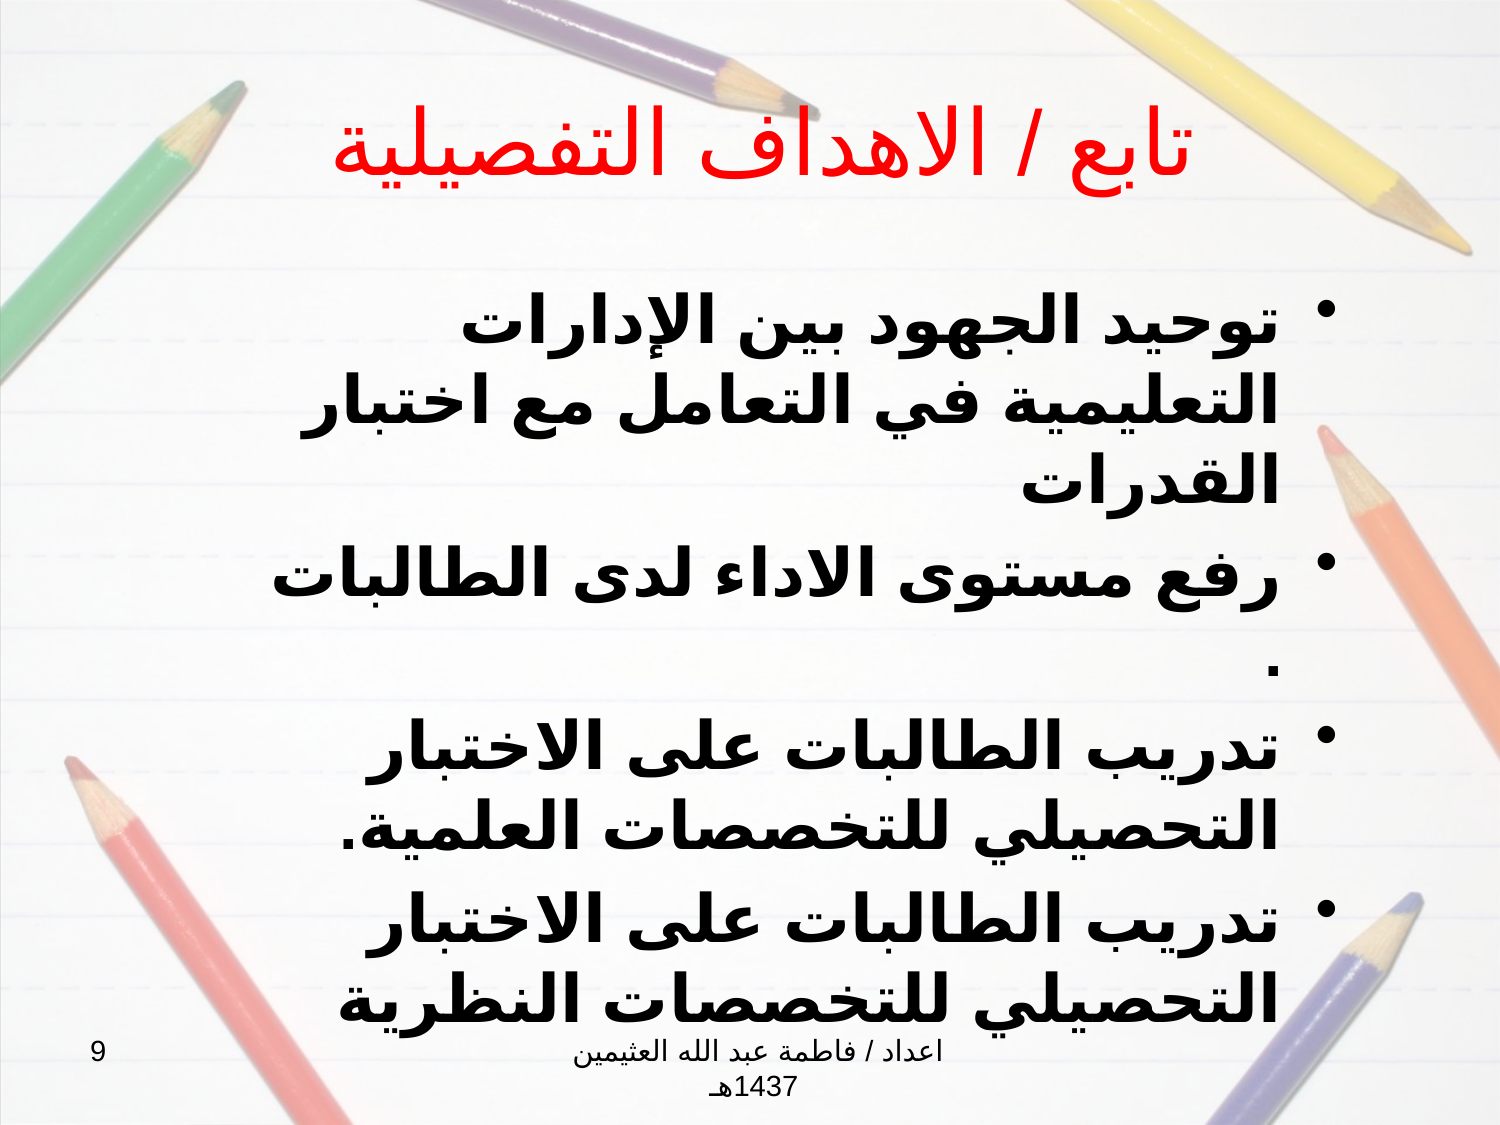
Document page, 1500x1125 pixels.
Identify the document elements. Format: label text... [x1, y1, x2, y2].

slide_number 9 [74, 1024, 426, 1103]
title تابع / الاهداف التفصيلية [75, 45, 1425, 233]
footer اعداد / فاطمة عبد الله العثيمين 1437هـ [512, 1024, 988, 1103]
list توحيد الجهود بين الإدارات التعليمية في التعامل مع اختبار القدرات رفع مستوى الاداء لدى الطالبات . تدريب الطالبات على الاختبار التحصيلي للتخصصات العلمية. تدريب الطالبات على الاختبار التحصيلي للتخصصات النظرية [242, 268, 1355, 1012]
